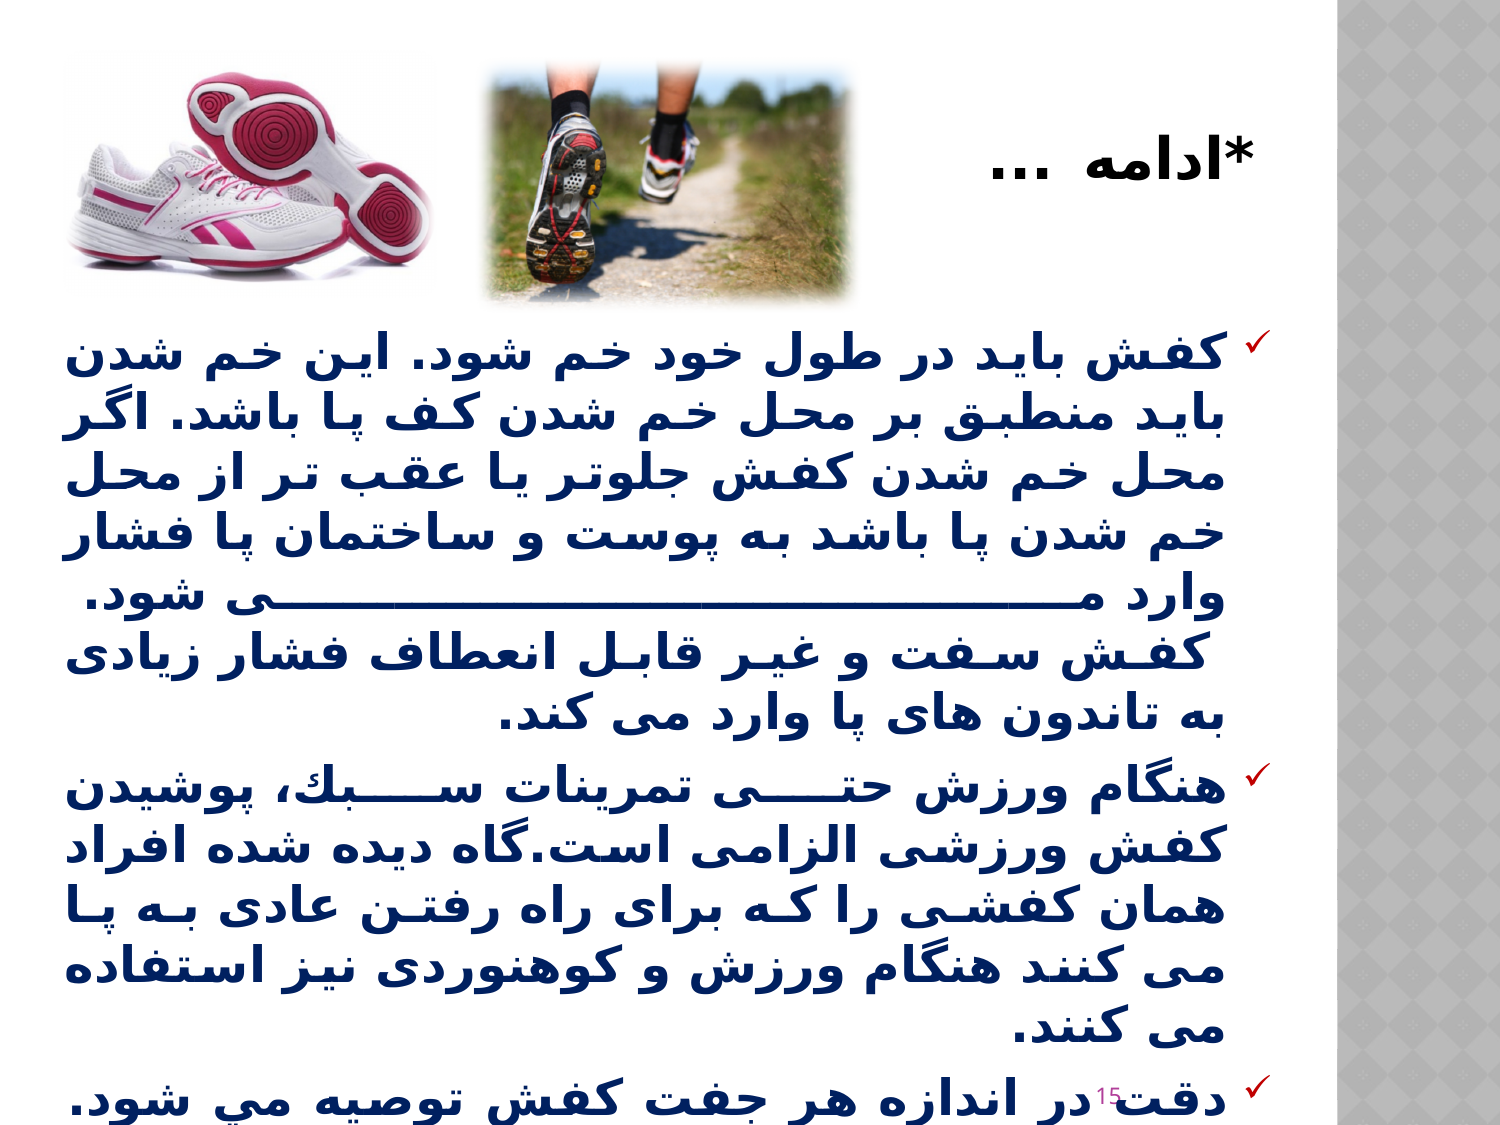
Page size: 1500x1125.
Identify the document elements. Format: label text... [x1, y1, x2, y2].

picture [474, 55, 863, 314]
slide_number 15 [1025, 1075, 1122, 1113]
picture [61, 49, 438, 300]
title *ادامه ... [441, 52, 1263, 240]
list كفش باید در طول خود خم شود. این خم شدن باید منطبق بر محل خم شدن كف پا باشد. اگر محل خم شدن كفش جلوتر یا عقب تر از محل خم شدن پا باشد به پوست و ساختمان پا فشار وارد می شود. كفش سفت و غیر قابل انعطاف فشار زیادی به تاندون های پا وارد می كند. هنگام ورزش حتی تمرینات سبك، پوشیدن كفش ورزشی الزامی است.گاه دیده شده افراد همان كفشی را كه برای راه رفتن عادی به پا می كنند هنگام ورزش و كوهنوردی نیز استفاده می كنند. دقت در اندازه هر جفت كفش توصيه مي شود. در انتخاب كفش بايد وضعيت استفاده مد نظر قرار گيرد. مانند پوشيدن نوع جوراب و يا حركات خاص ورزشي همچون پرش ، دو و يا... [50, 312, 1288, 1063]
